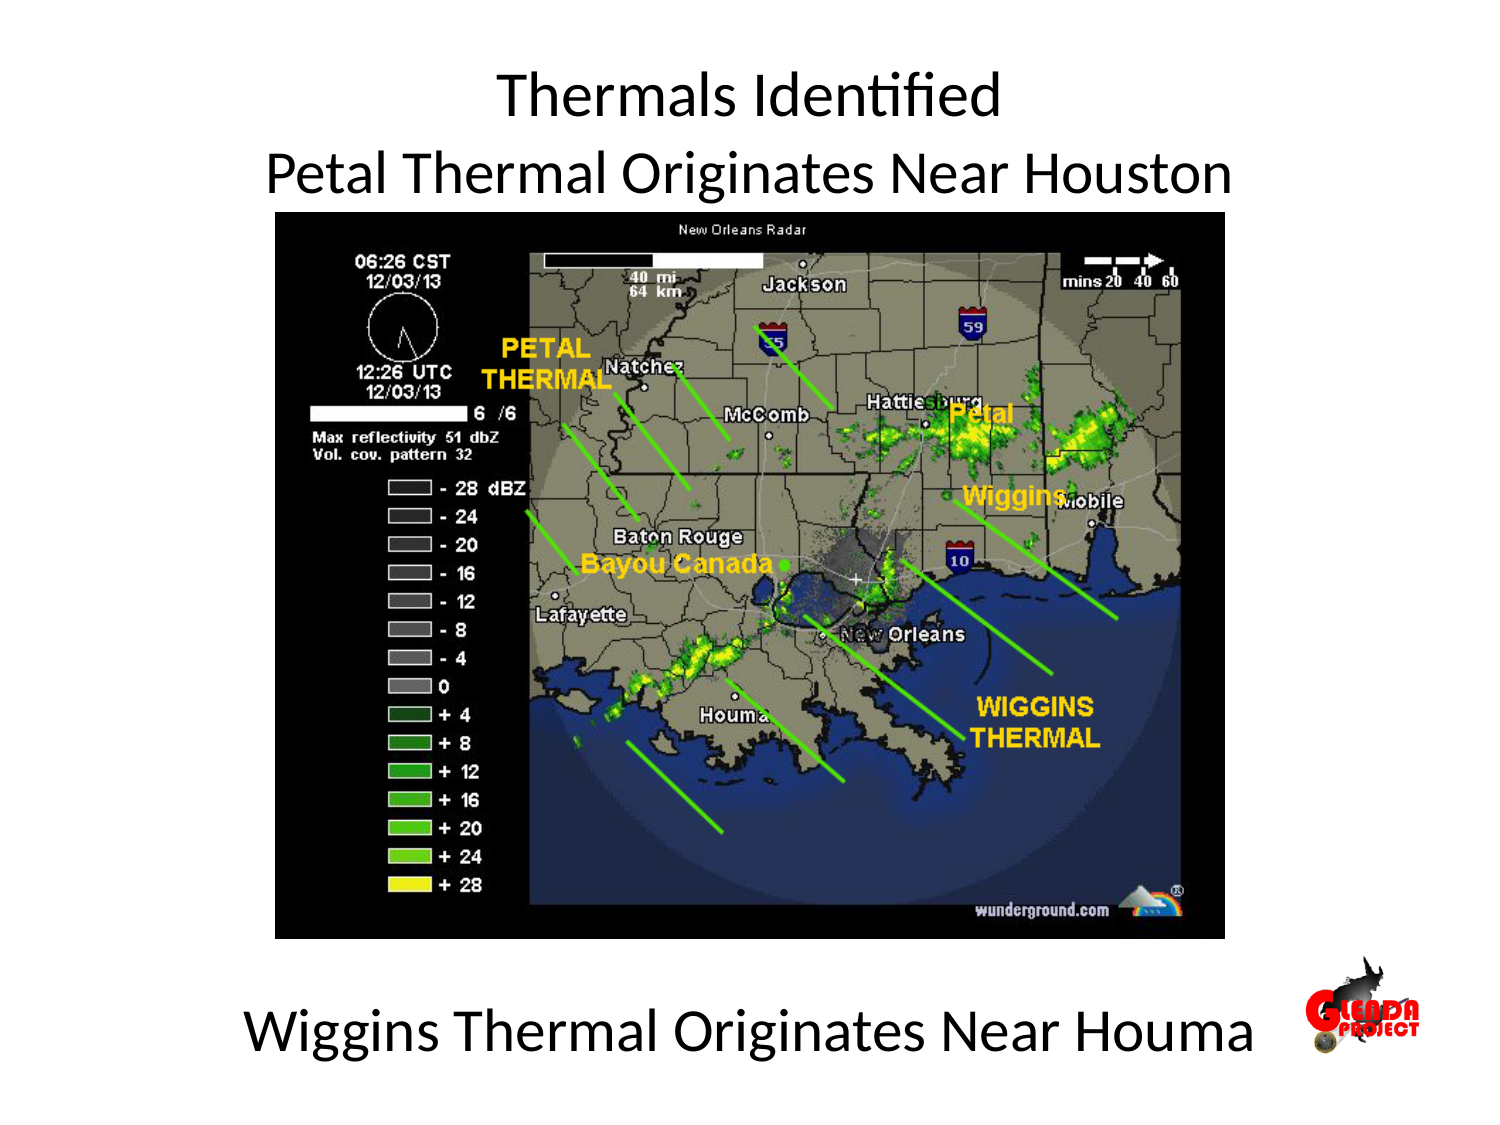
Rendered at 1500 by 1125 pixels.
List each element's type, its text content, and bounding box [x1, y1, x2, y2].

picture [1299, 949, 1426, 1063]
list Petal Thermal Originates Near Houston Wiggins Thermal Originates Near Houma [75, 125, 1425, 1075]
picture [274, 212, 1226, 940]
title Thermals Identified [75, 45, 1425, 125]
